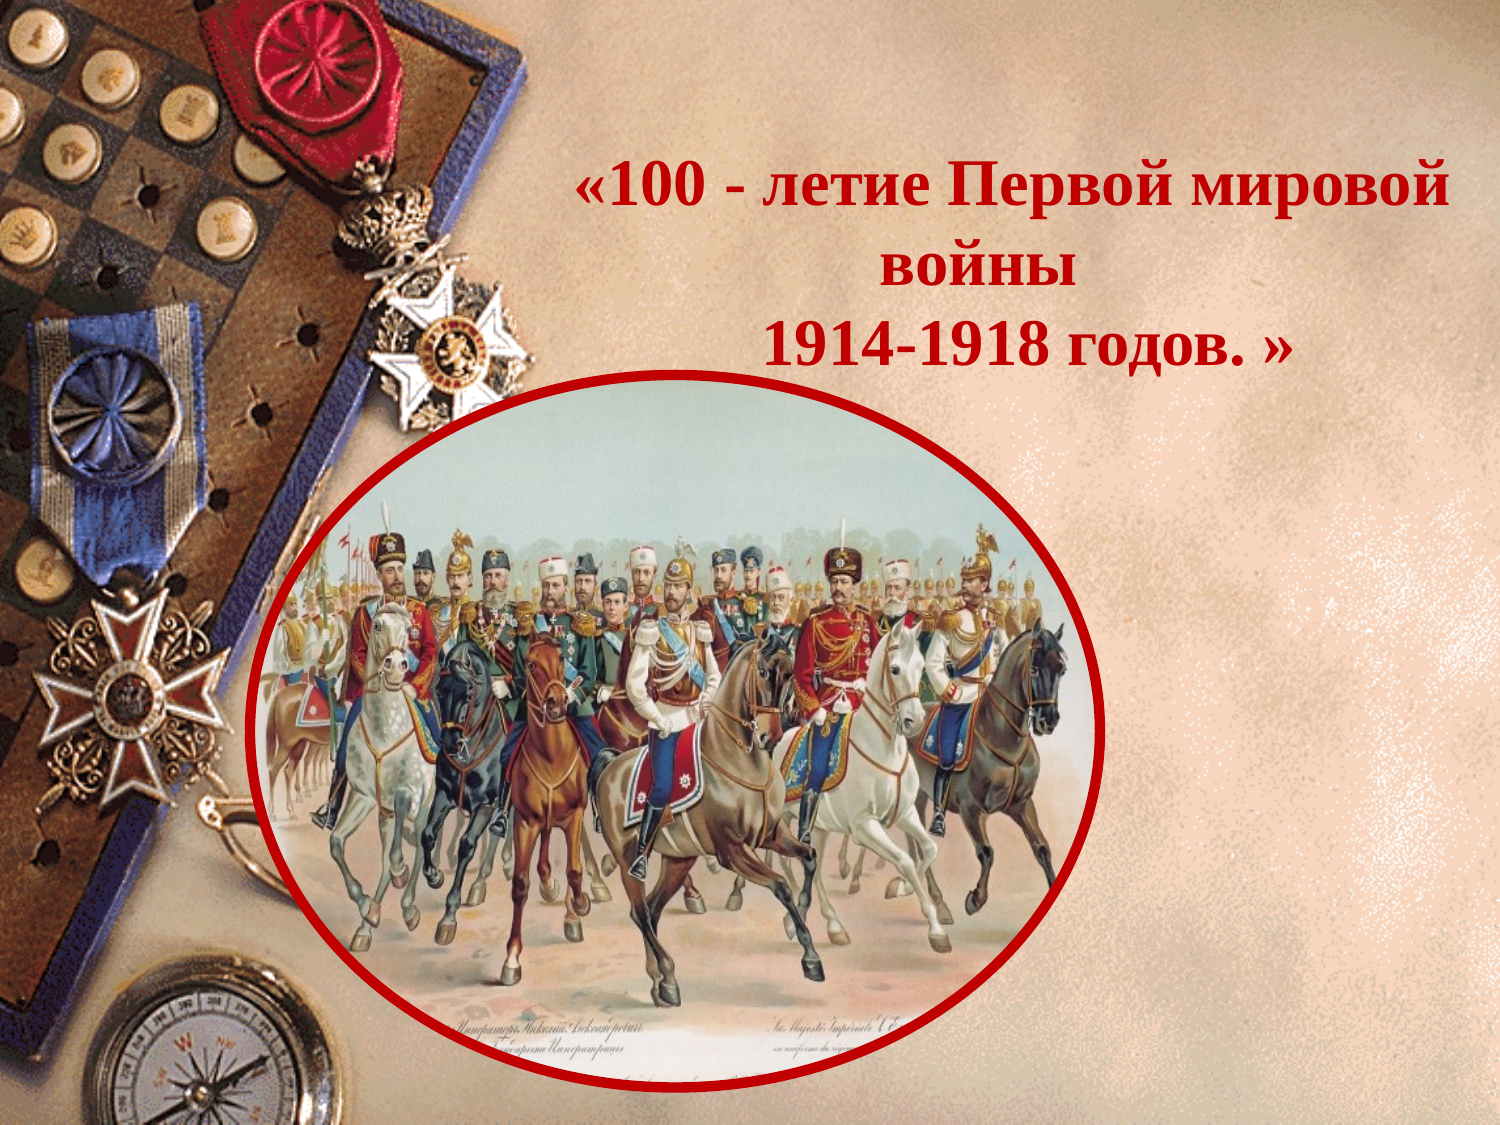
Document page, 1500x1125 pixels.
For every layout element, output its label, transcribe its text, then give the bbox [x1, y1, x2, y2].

picture [0, 0, 1500, 1125]
title «100 - летие Первой мировой войны 1914-1918 годов. » [524, 49, 1500, 538]
